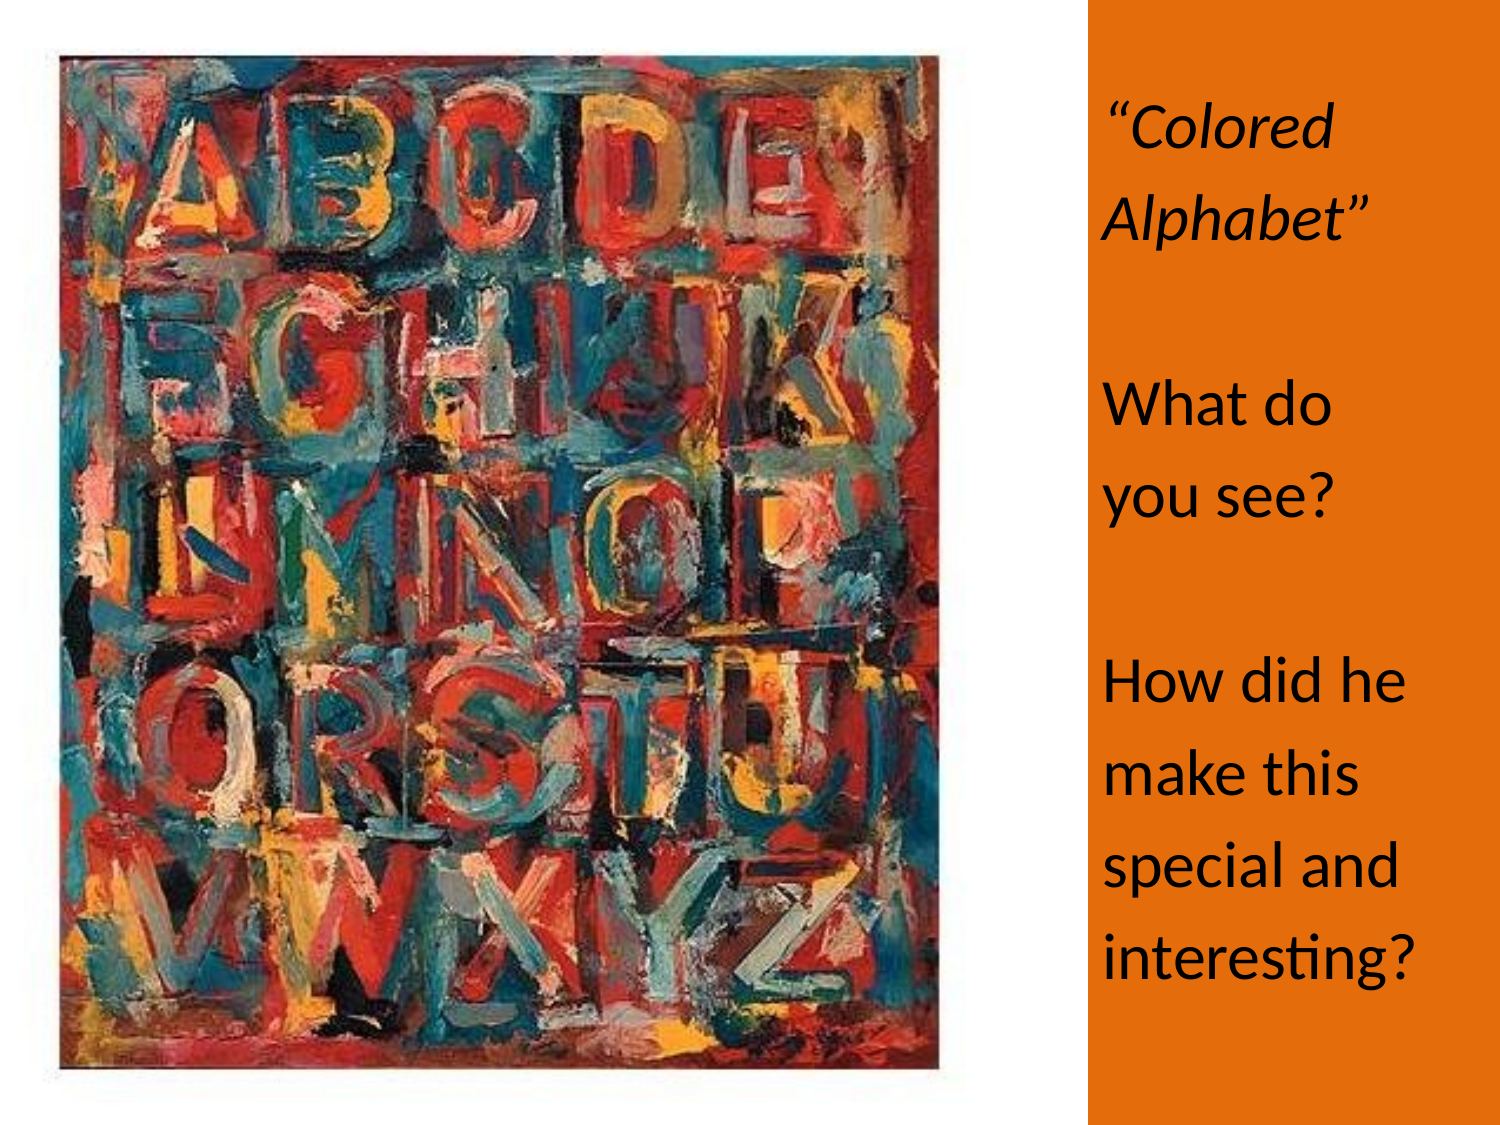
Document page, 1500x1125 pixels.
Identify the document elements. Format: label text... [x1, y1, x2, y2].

picture [0, 0, 1088, 1125]
list “Colored Alphabet” What do you see? How did he make this special and interesting? [1090, 75, 1463, 1005]
